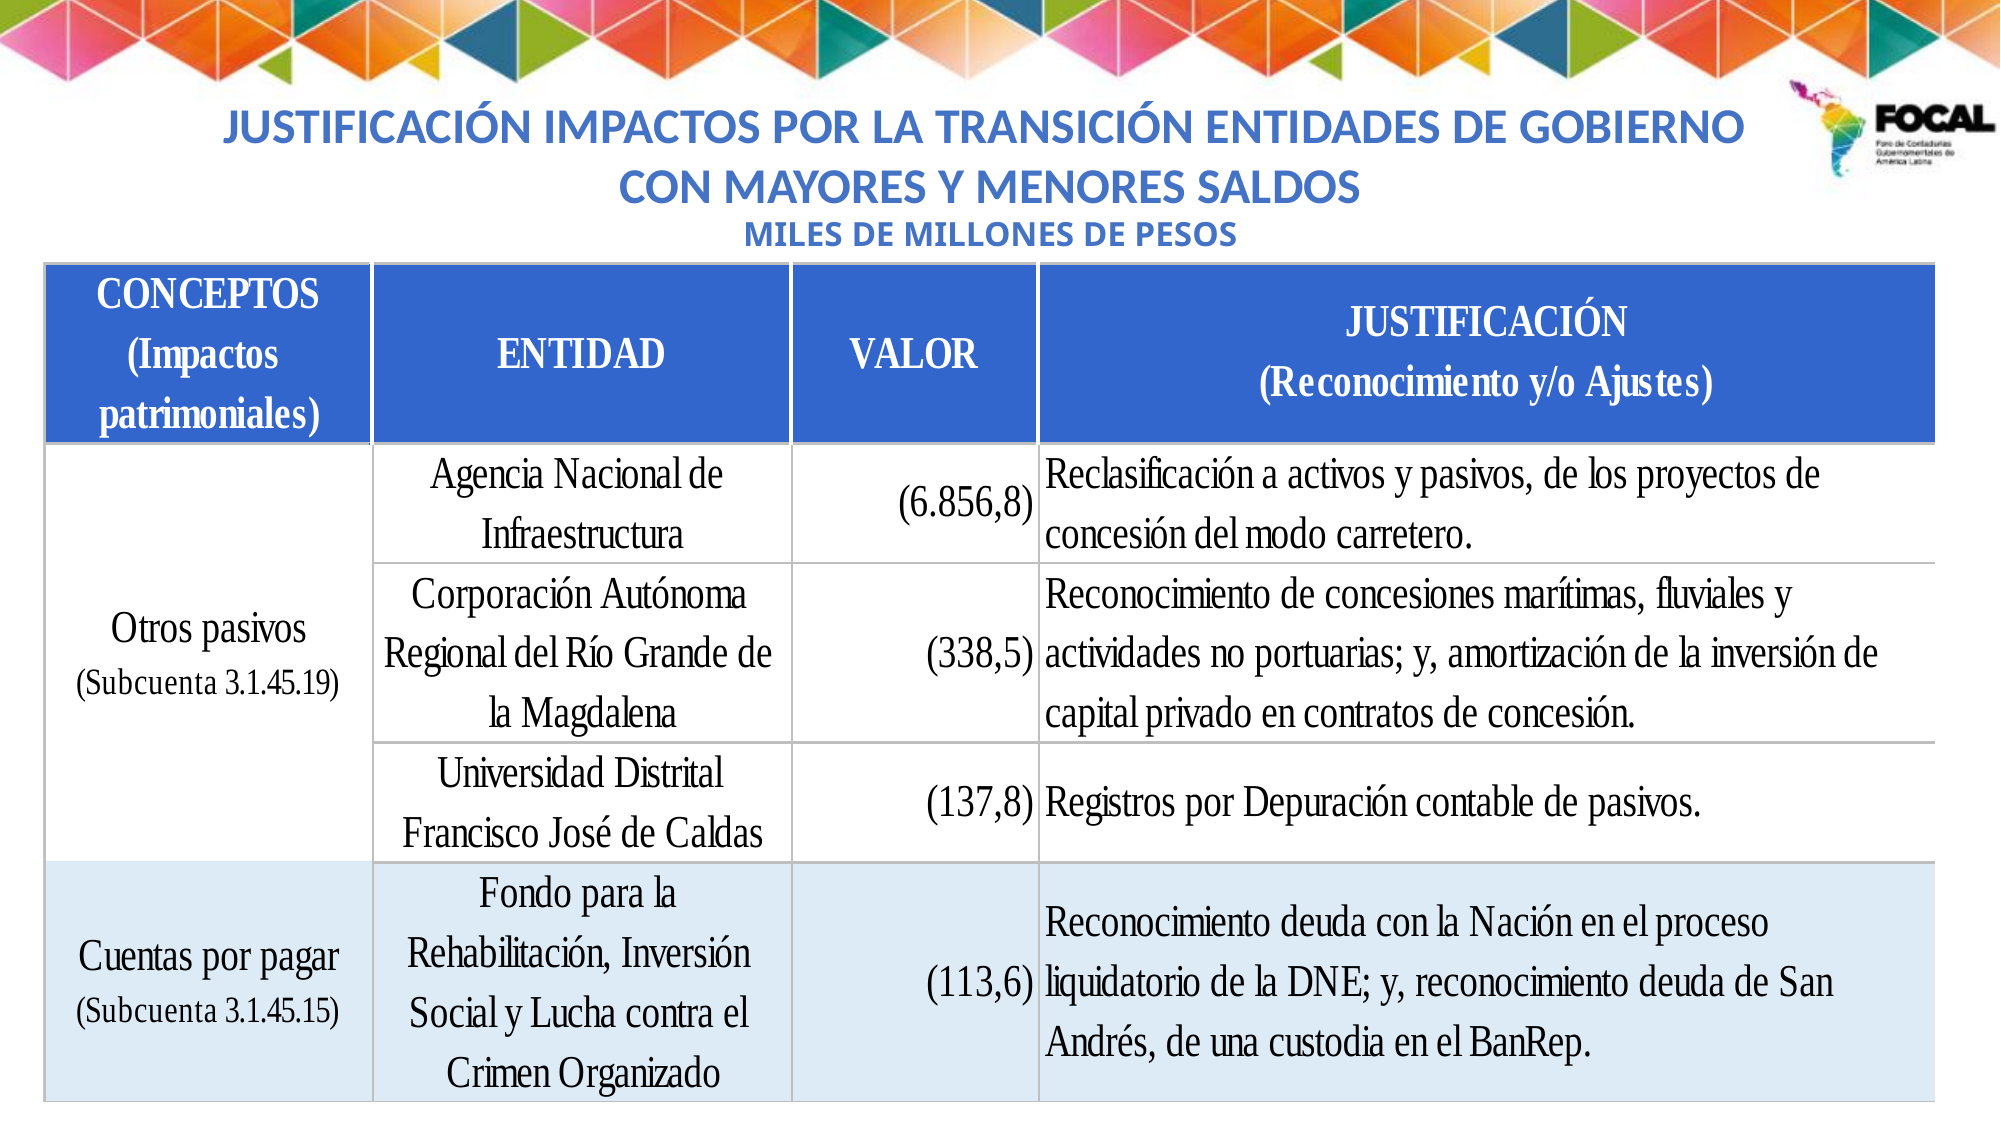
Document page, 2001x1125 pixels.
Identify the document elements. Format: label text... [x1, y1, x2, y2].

text_box JUSTIFICACIÓN IMPACTOS POR LA TRANSICIÓN ENTIDADES DE GOBIERNO CON MAYORES Y MENORES SALDOS MILES DE MILLONES DE PESOS [90, 85, 1891, 261]
picture [0, 0, 2000, 1105]
